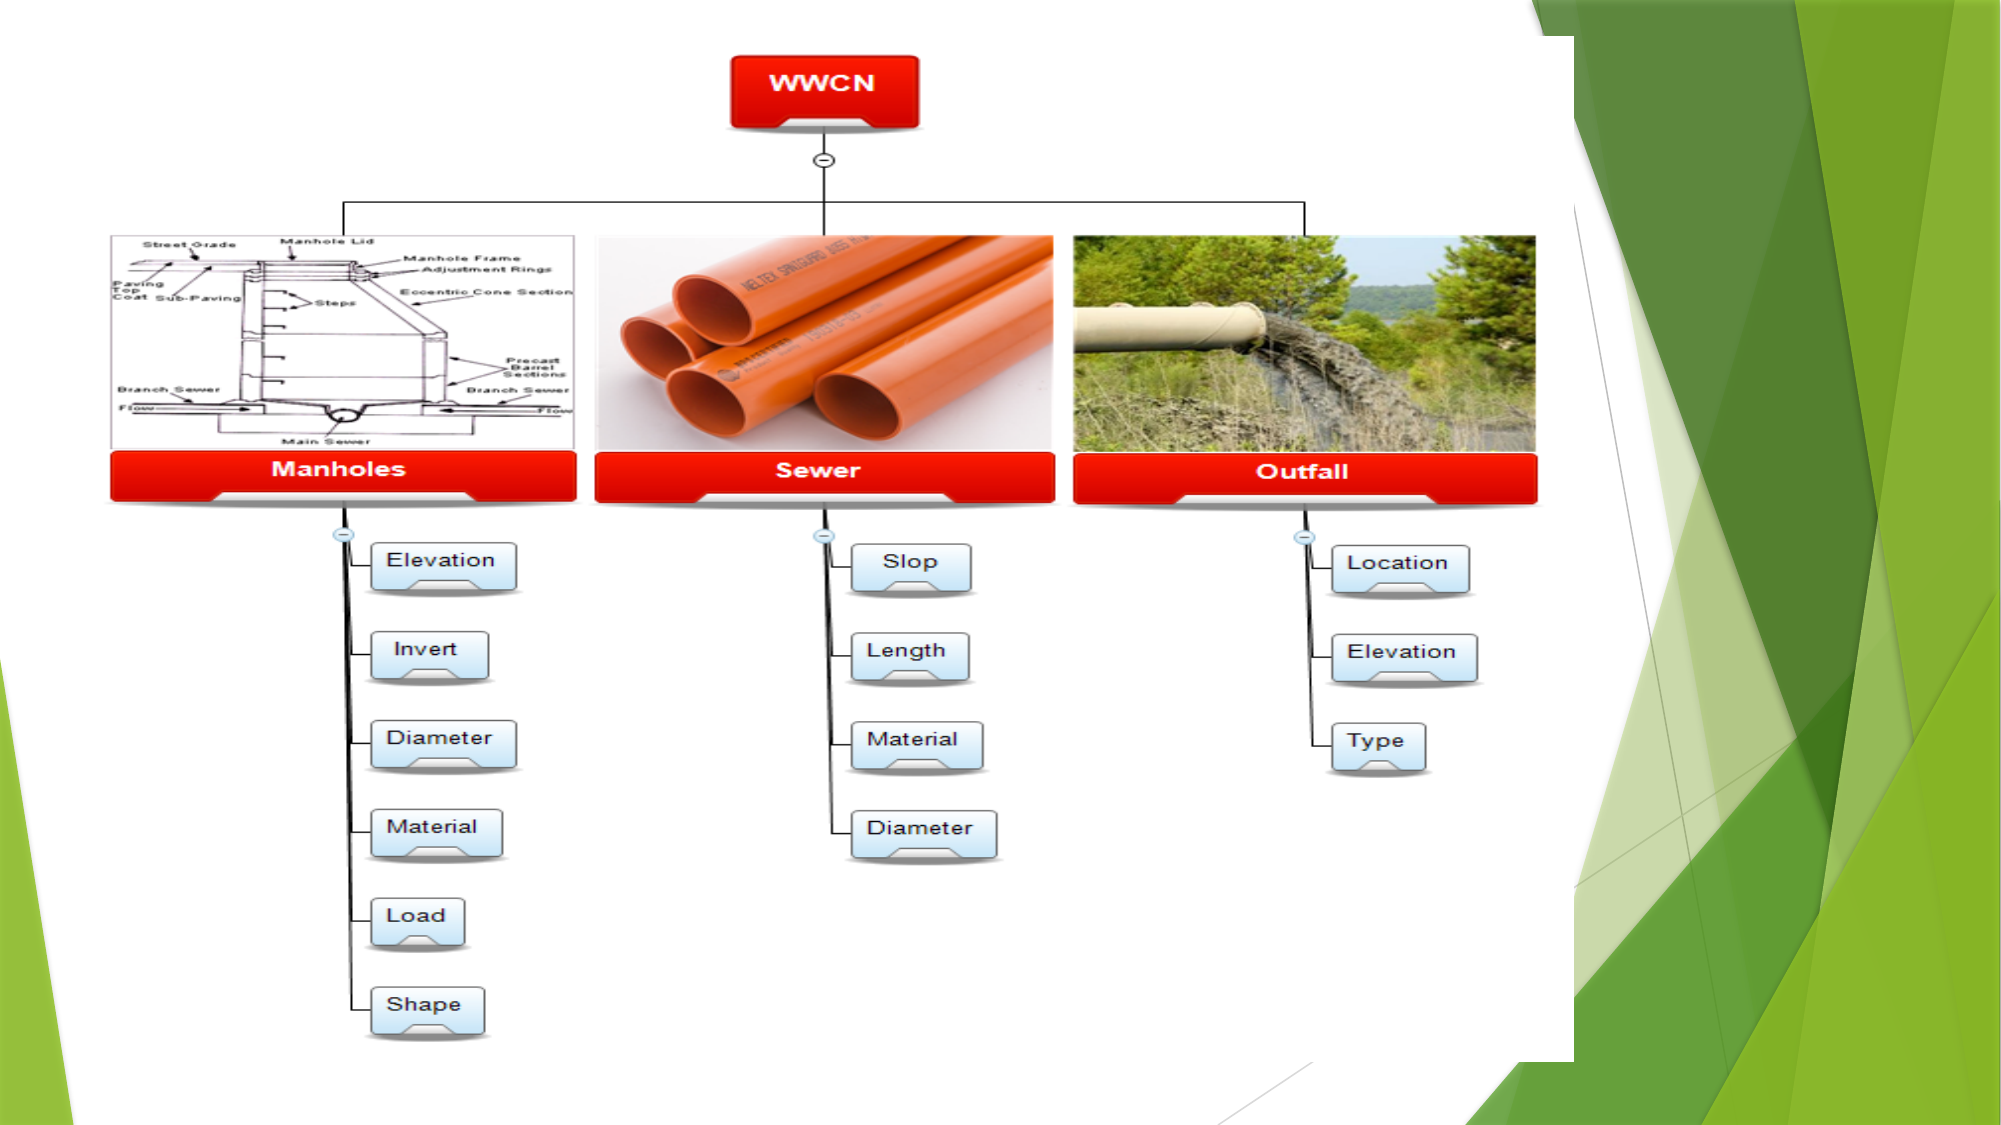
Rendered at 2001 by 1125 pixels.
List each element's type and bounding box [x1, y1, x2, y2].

picture [72, 36, 1574, 1063]
